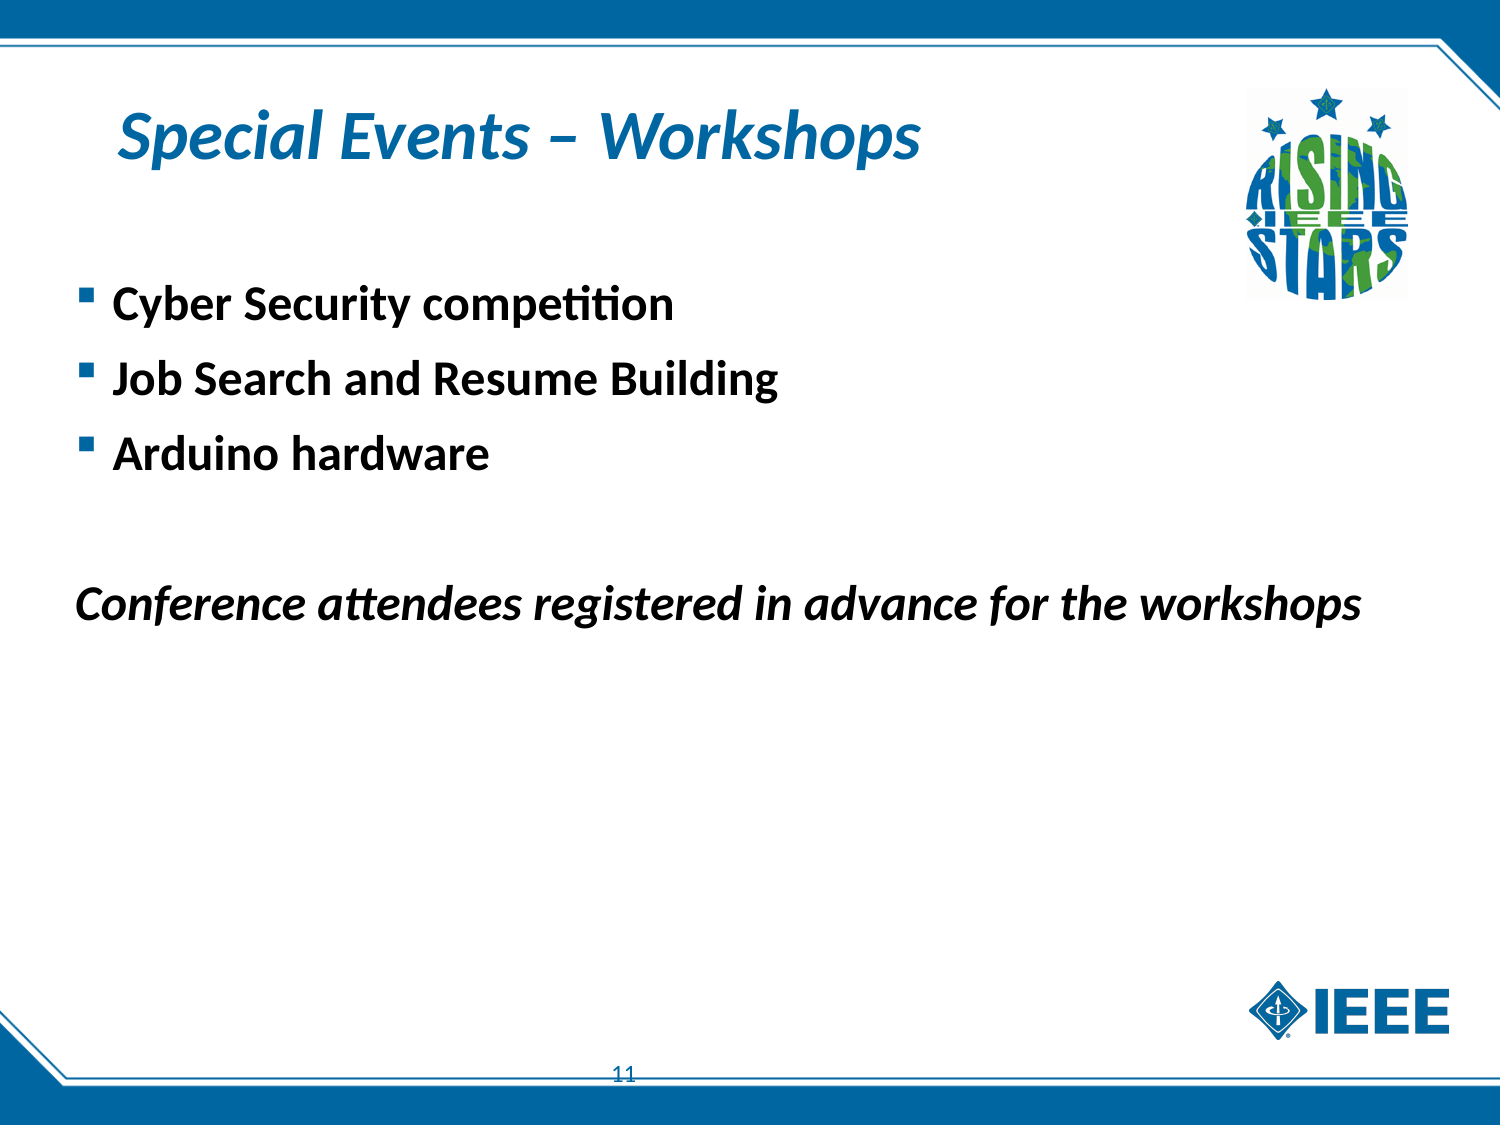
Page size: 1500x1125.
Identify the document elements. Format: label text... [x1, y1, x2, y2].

picture [0, 0, 1500, 300]
list Cyber Security competition Job Search and Resume Building Arduino hardware Conference attendees registered in advance for the workshops [60, 270, 1426, 990]
title Special Events – Workshops [103, 91, 1246, 182]
slide_number 11 [596, 1042, 655, 1103]
picture [0, 981, 1500, 1125]
